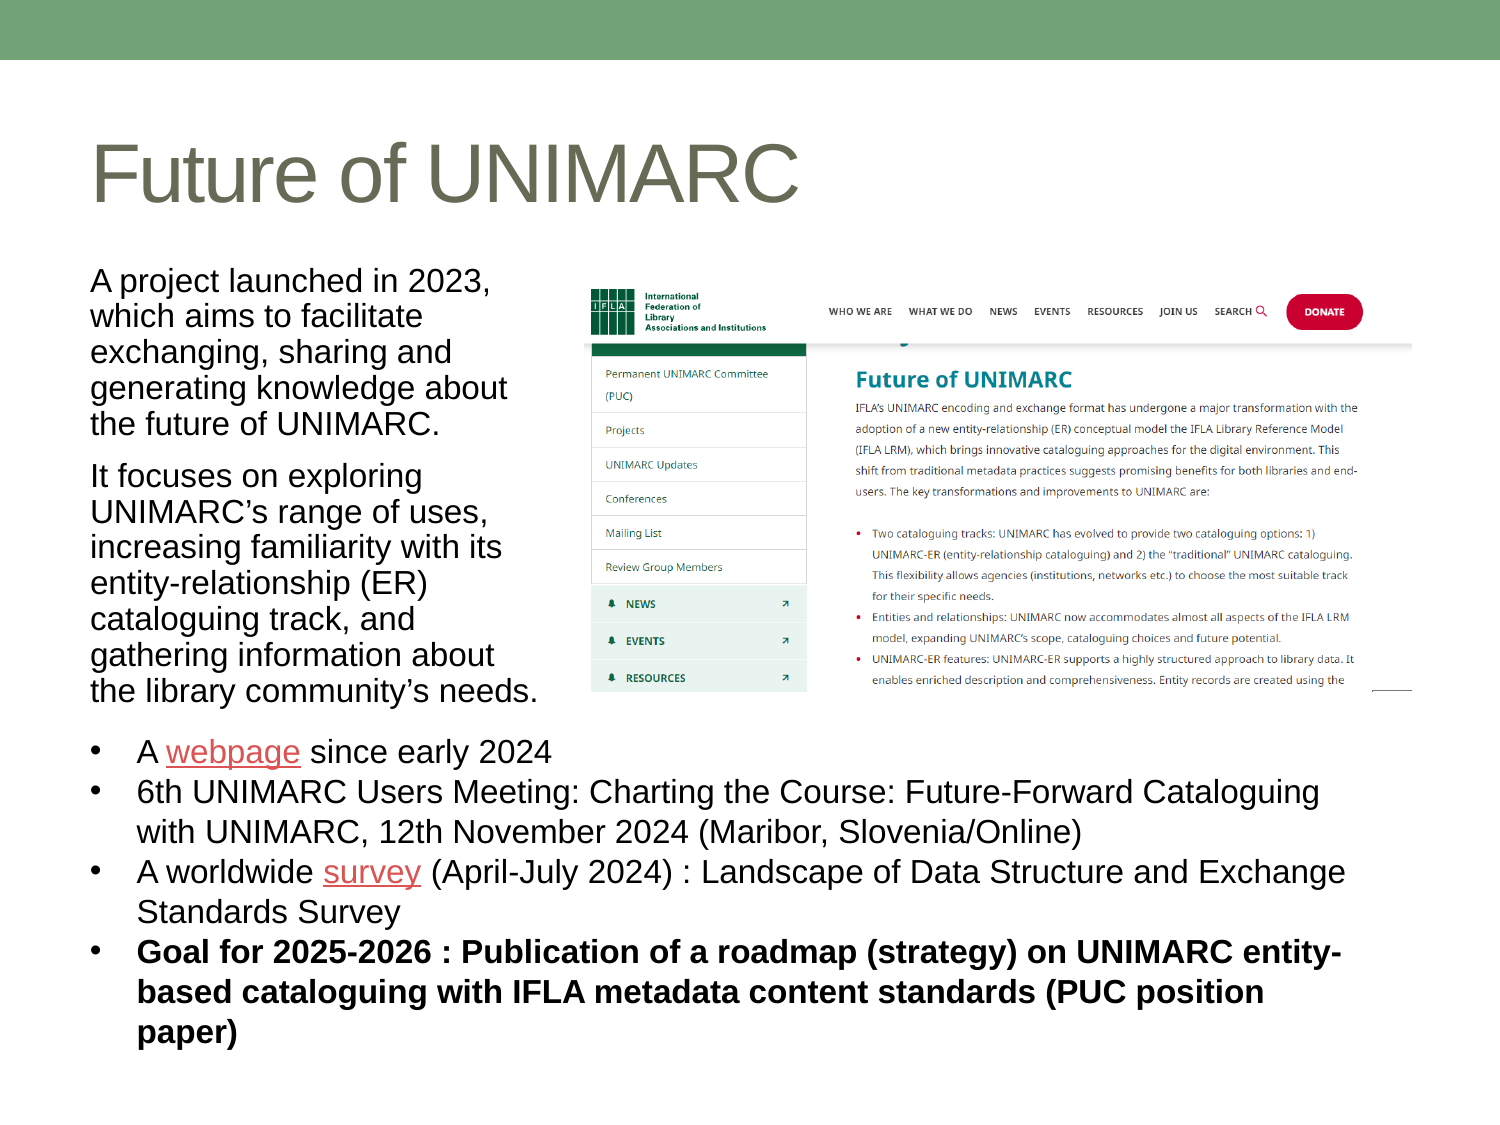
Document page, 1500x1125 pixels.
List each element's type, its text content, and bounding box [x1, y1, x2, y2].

picture [584, 281, 1413, 692]
title Future of UNIMARC [75, 87, 1425, 250]
list A project launched in 2023, which aims to facilitate exchanging, sharing and generating knowledge about the future of UNIMARC. It focuses on exploring UNIMARC’s range of uses, increasing familiarity with its entity-relationship (ER) cataloguing track, and gathering information about the library community’s needs. [75, 262, 561, 723]
text_box A webpage since early 2024 6th UNIMARC Users Meeting: Charting the Course: Future-Forward Cataloguing with UNIMARC, 12th November 2024 (Maribor, Slovenia/Online) A worldwide survey (April-July 2024) : Landscape of Data Structure and Exchange Standards Survey Goal for 2025-2026 : Publication of a roadmap (strategy) on UNIMARC entity-based cataloguing with IFLA metadata content standards (PUC position paper) [74, 723, 1363, 1058]
